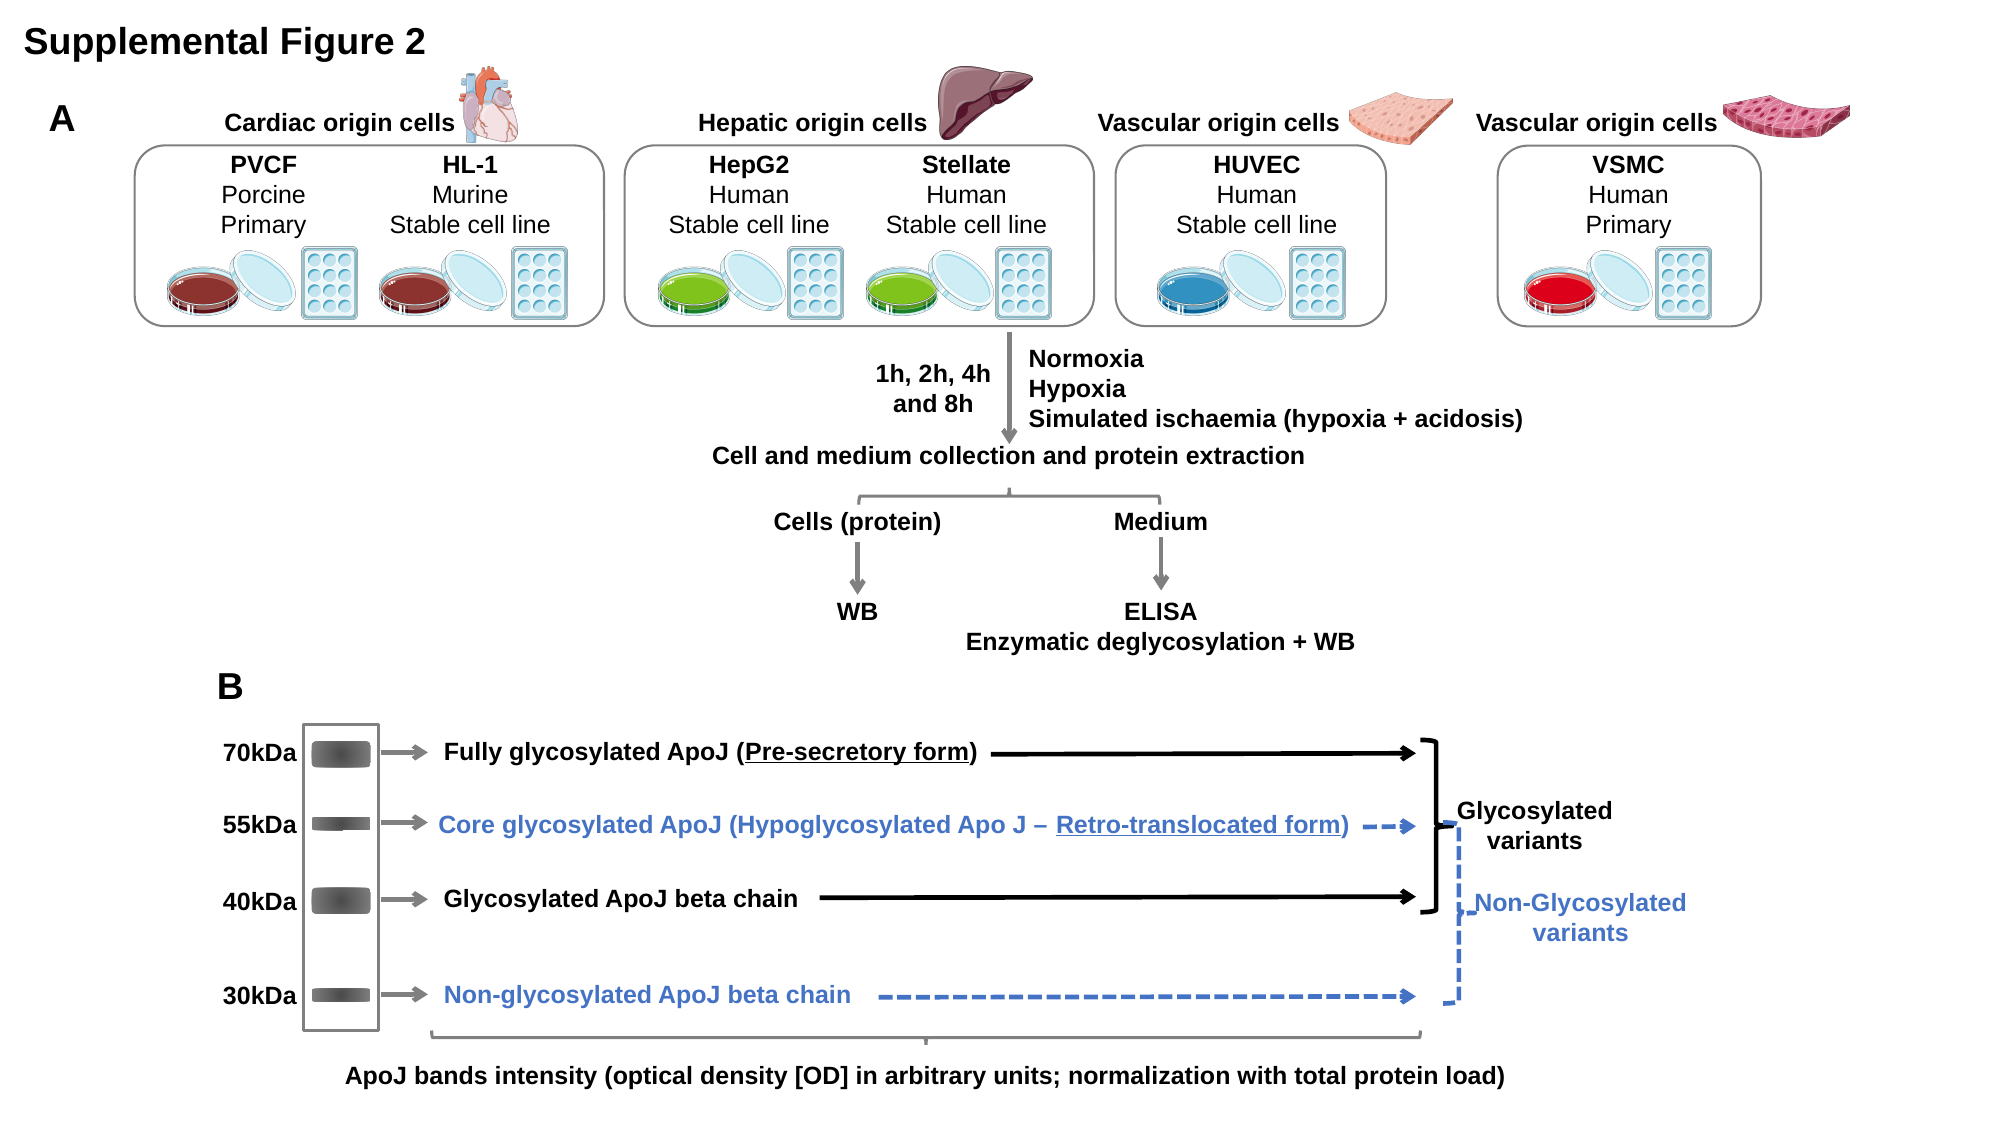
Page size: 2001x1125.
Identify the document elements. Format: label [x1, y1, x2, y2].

text_box [9, 9, 1850, 1098]
